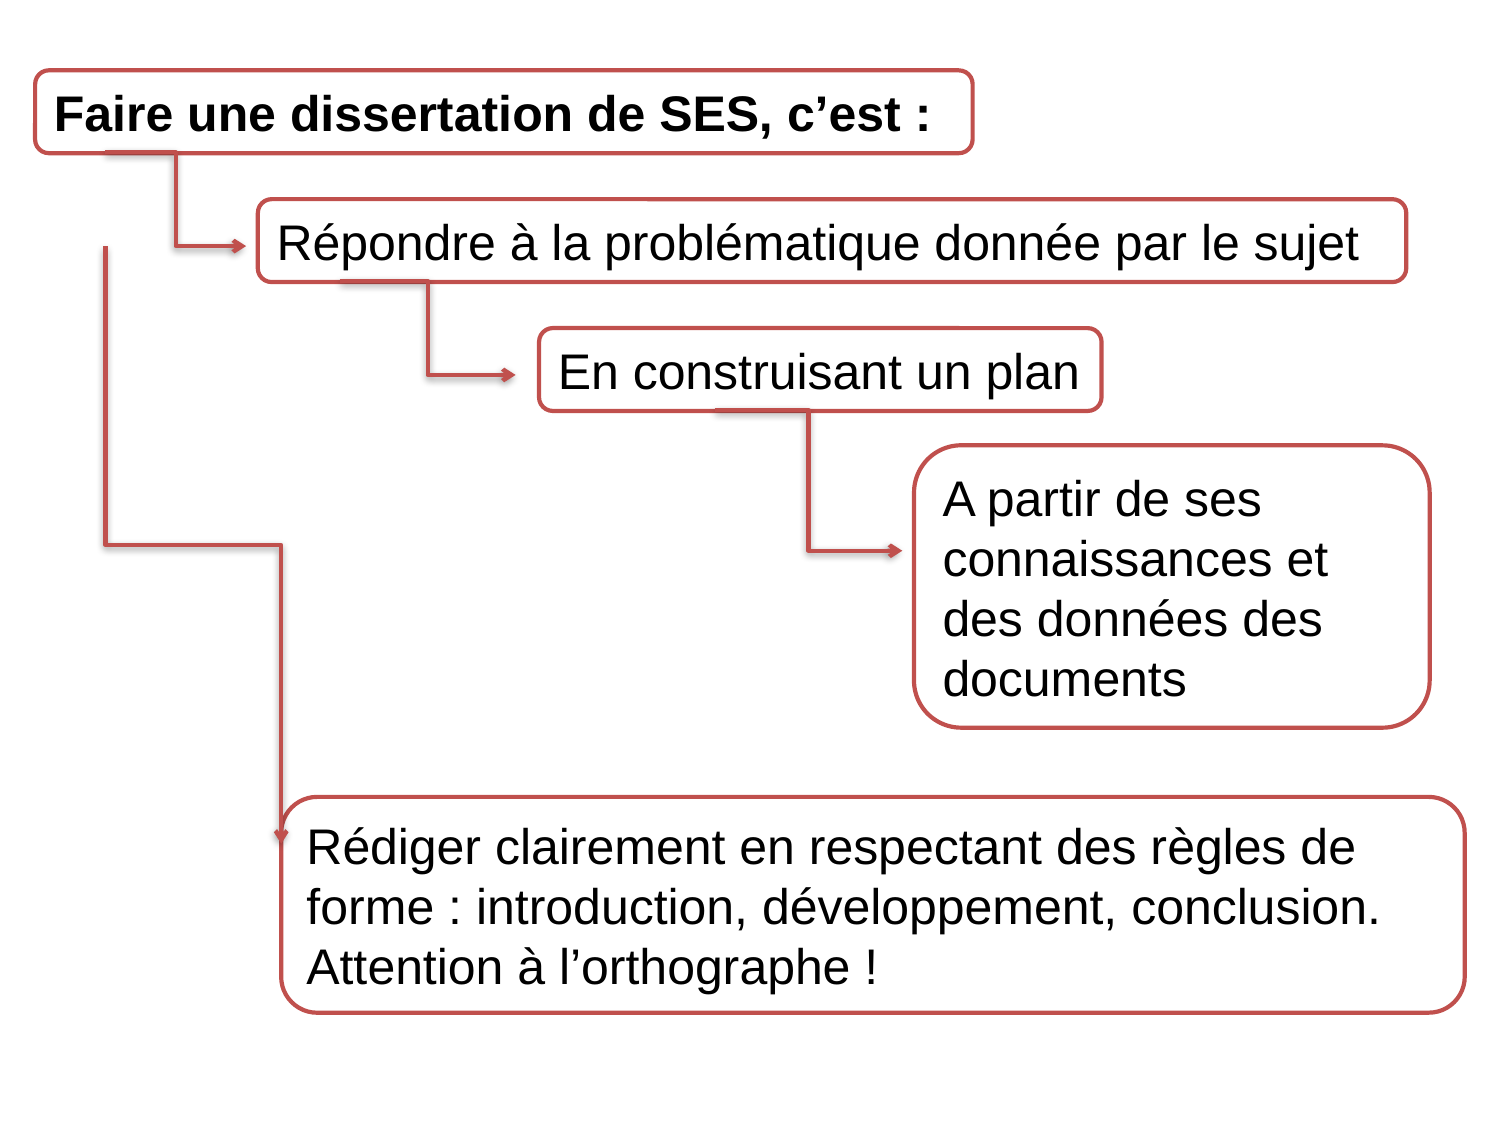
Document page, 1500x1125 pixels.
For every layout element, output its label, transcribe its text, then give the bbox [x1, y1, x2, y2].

text_box Rédiger clairement en respectant des règles de forme : introduction, développement, conclusion. Attention à l’orthographe ! [279, 794, 1467, 1015]
text_box En construisant un plan [536, 325, 1104, 414]
text_box A partir de ses connaissances et des données des documents [911, 443, 1432, 730]
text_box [0, 456, 493, 634]
text_box Répondre à la problématique donnée par le sujet [255, 197, 1409, 285]
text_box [339, 280, 516, 376]
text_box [105, 152, 247, 247]
text_box Faire une dissertation de SES, c’est : [32, 68, 975, 156]
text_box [714, 409, 903, 551]
